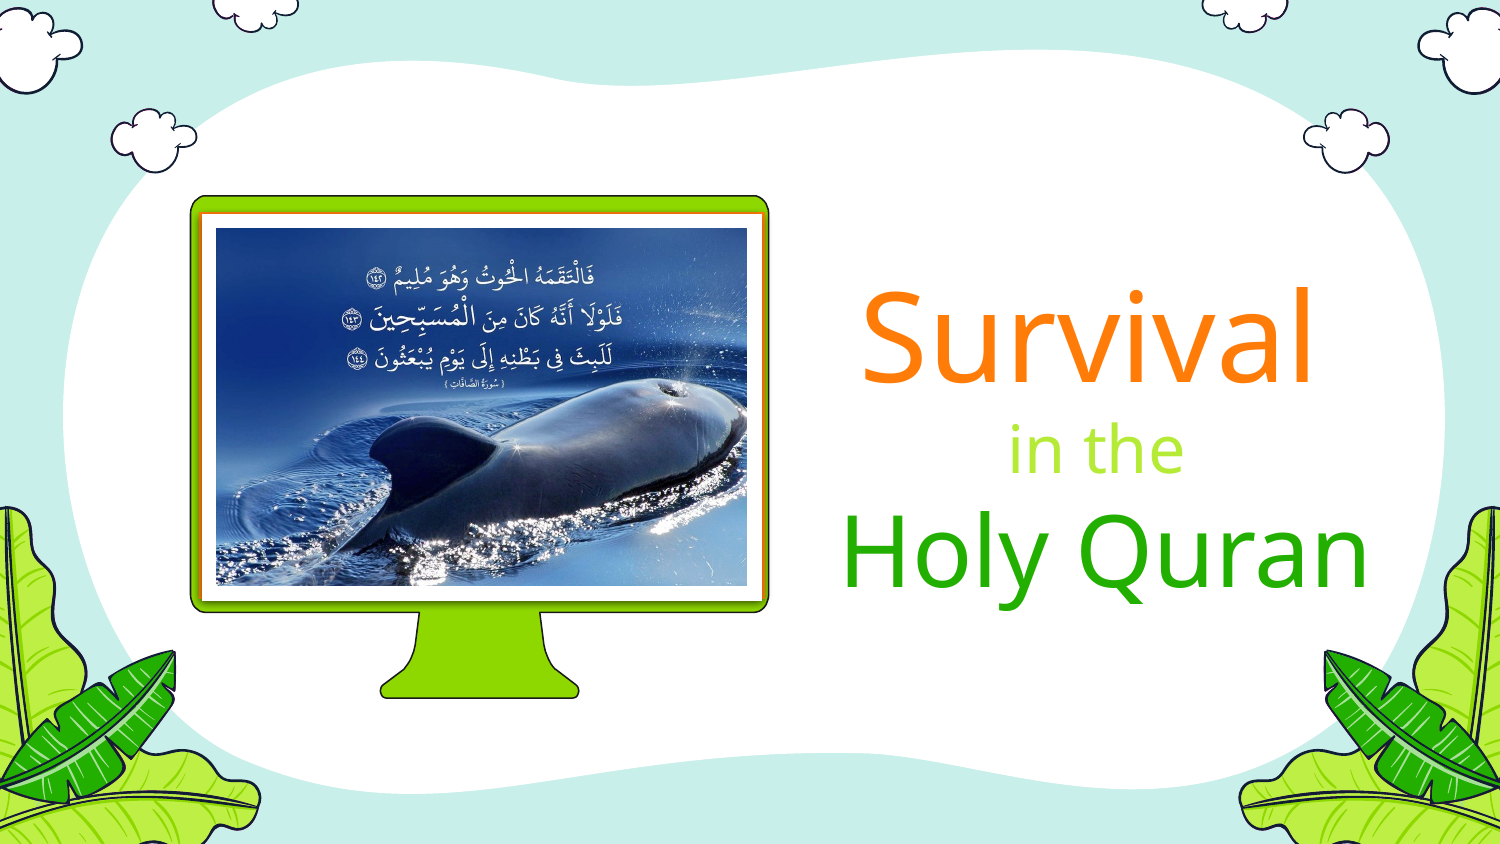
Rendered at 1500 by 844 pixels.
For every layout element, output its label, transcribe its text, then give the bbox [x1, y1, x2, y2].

title Survival in the Holy Quran [782, 242, 1429, 425]
picture [213, 226, 751, 587]
text_box [190, 195, 769, 699]
